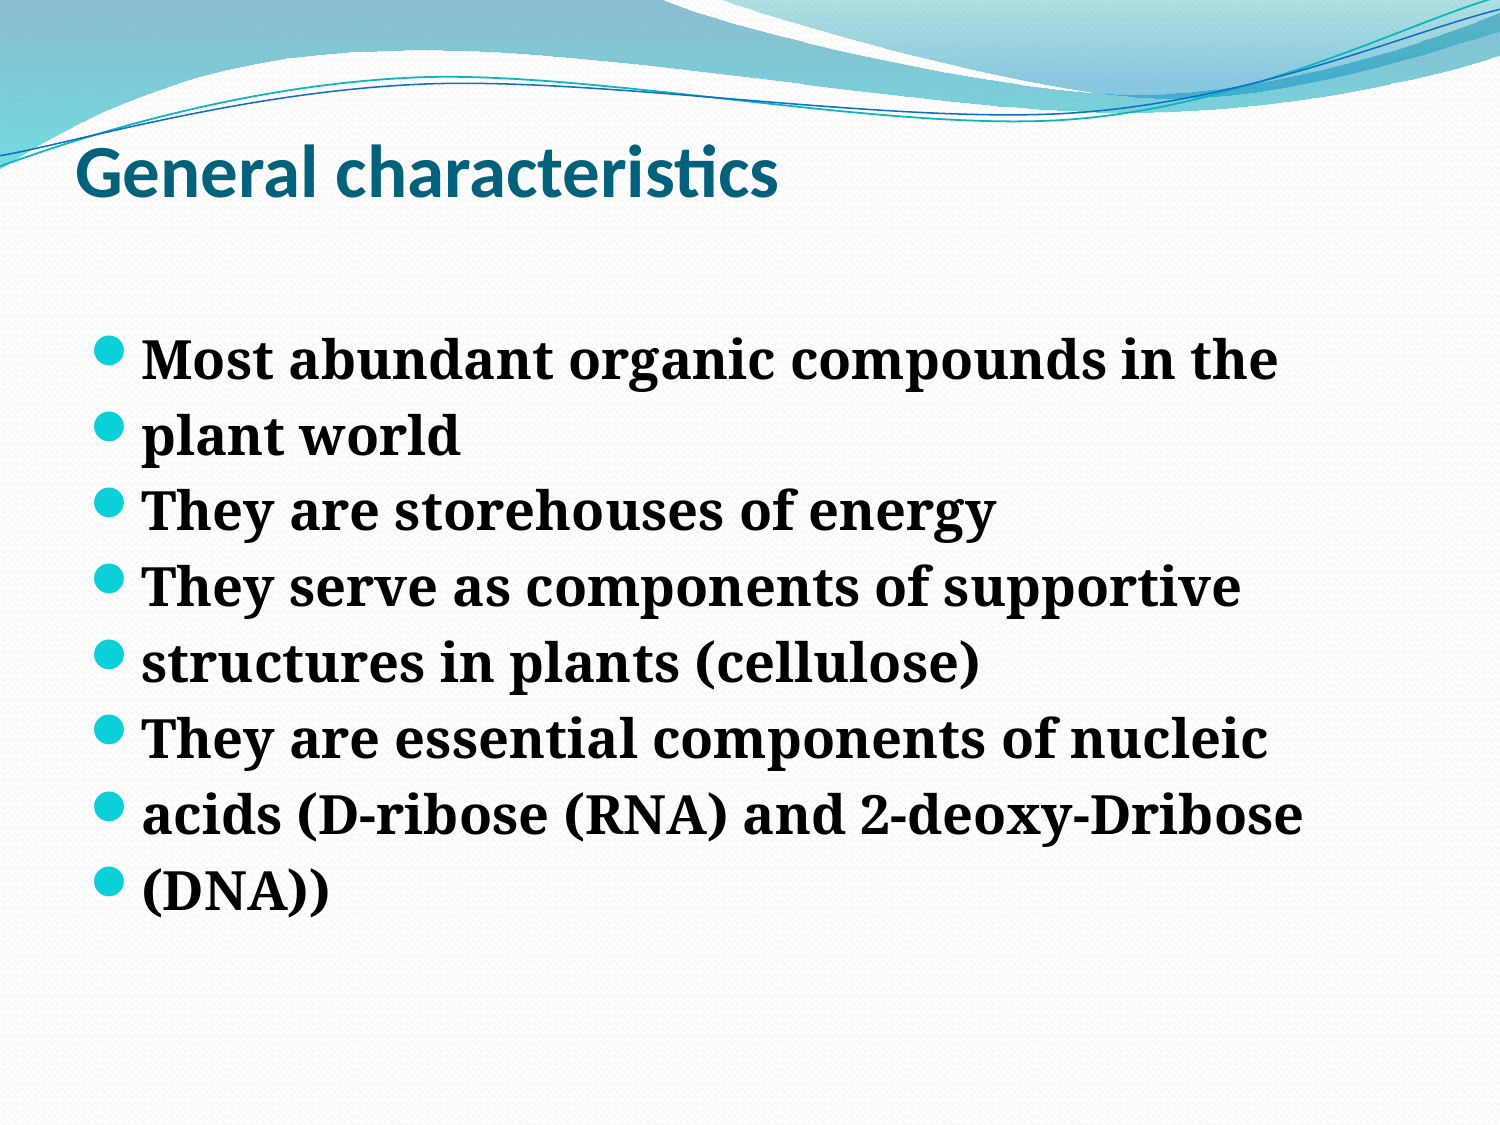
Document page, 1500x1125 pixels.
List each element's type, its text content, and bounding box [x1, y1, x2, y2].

title General characteristics [75, 115, 1425, 303]
list Most abundant organic compounds in the plant world They are storehouses of energy They serve as components of supportive structures in plants (cellulose) They are essential components of nucleic acids (D-ribose (RNA) and 2-deoxy-Dribose (DNA)) [75, 317, 1425, 1038]
